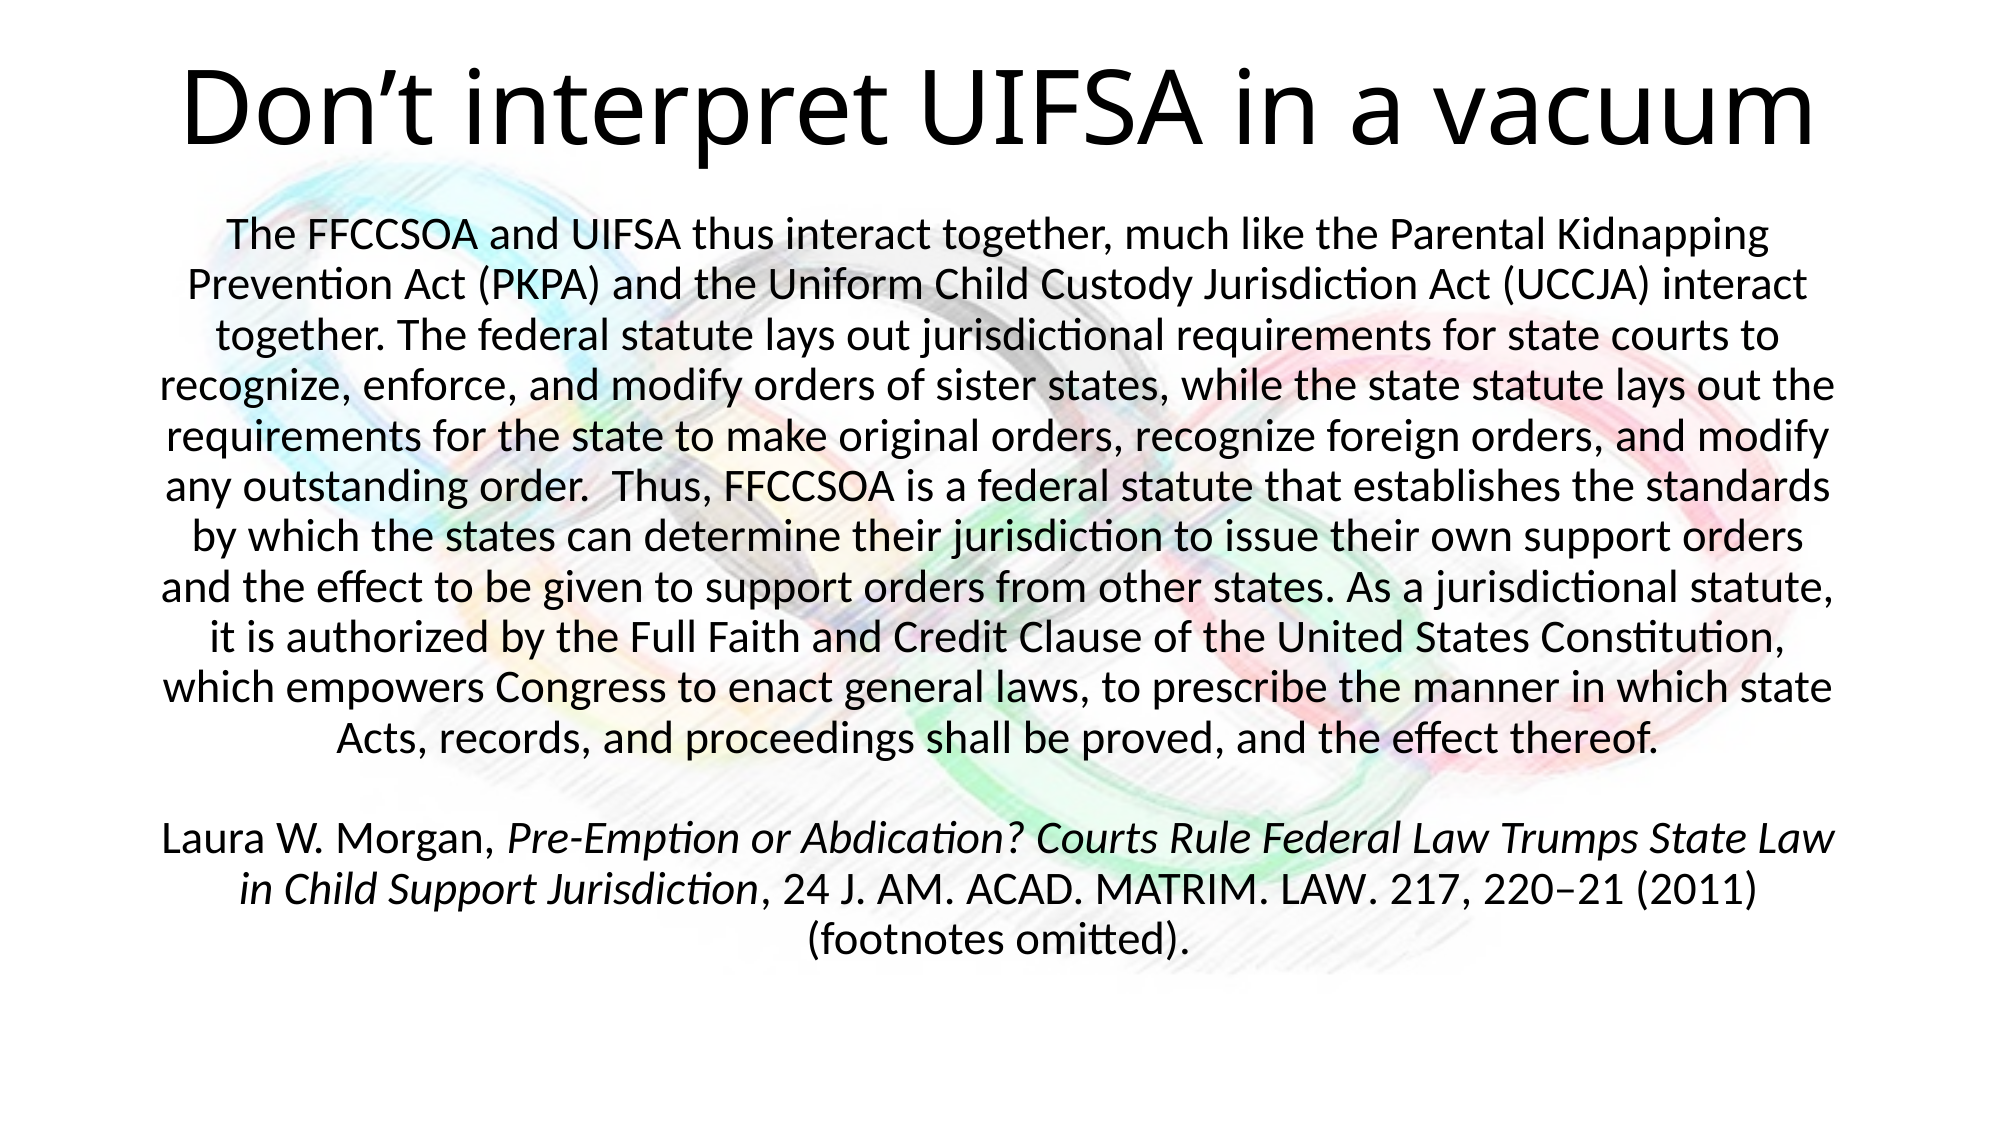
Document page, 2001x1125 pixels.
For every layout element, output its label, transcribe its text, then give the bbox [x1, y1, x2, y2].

list The FFCCSOA and UIFSA thus interact together, much like the Parental Kidnapping Prevention Act (PKPA) and the Uniform Child Custody Jurisdiction Act (UCCJA) interact together. The federal statute lays out jurisdictional requirements for state courts to recognize, enforce, and modify orders of sister states, while the state statute lays out the requirements for the state to make original orders, recognize foreign orders, and modify any outstanding order. Thus, FFCCSOA is a federal statute that establishes the standards by which the states can determine their jurisdiction to issue their own support orders and the effect to be given to support orders from other states. As a jurisdictional statute, it is authorized by the Full Faith and Credit Clause of the United States Constitution, which empowers Congress to enact general laws, to prescribe the manner in which state Acts, records, and proceedings shall be proved, and the effect thereof. Laura W. Morgan, Pre-Emption or Abdication? Courts Rule Federal Law Trumps State Law in Child Support Jurisdiction, 24 J. Am. Acad. Matrim. Law. 217, 220–21 (2011) (footnotes omitted). [136, 201, 1862, 999]
title Don’t interpret UIFSA in a vacuum [136, 45, 1862, 175]
